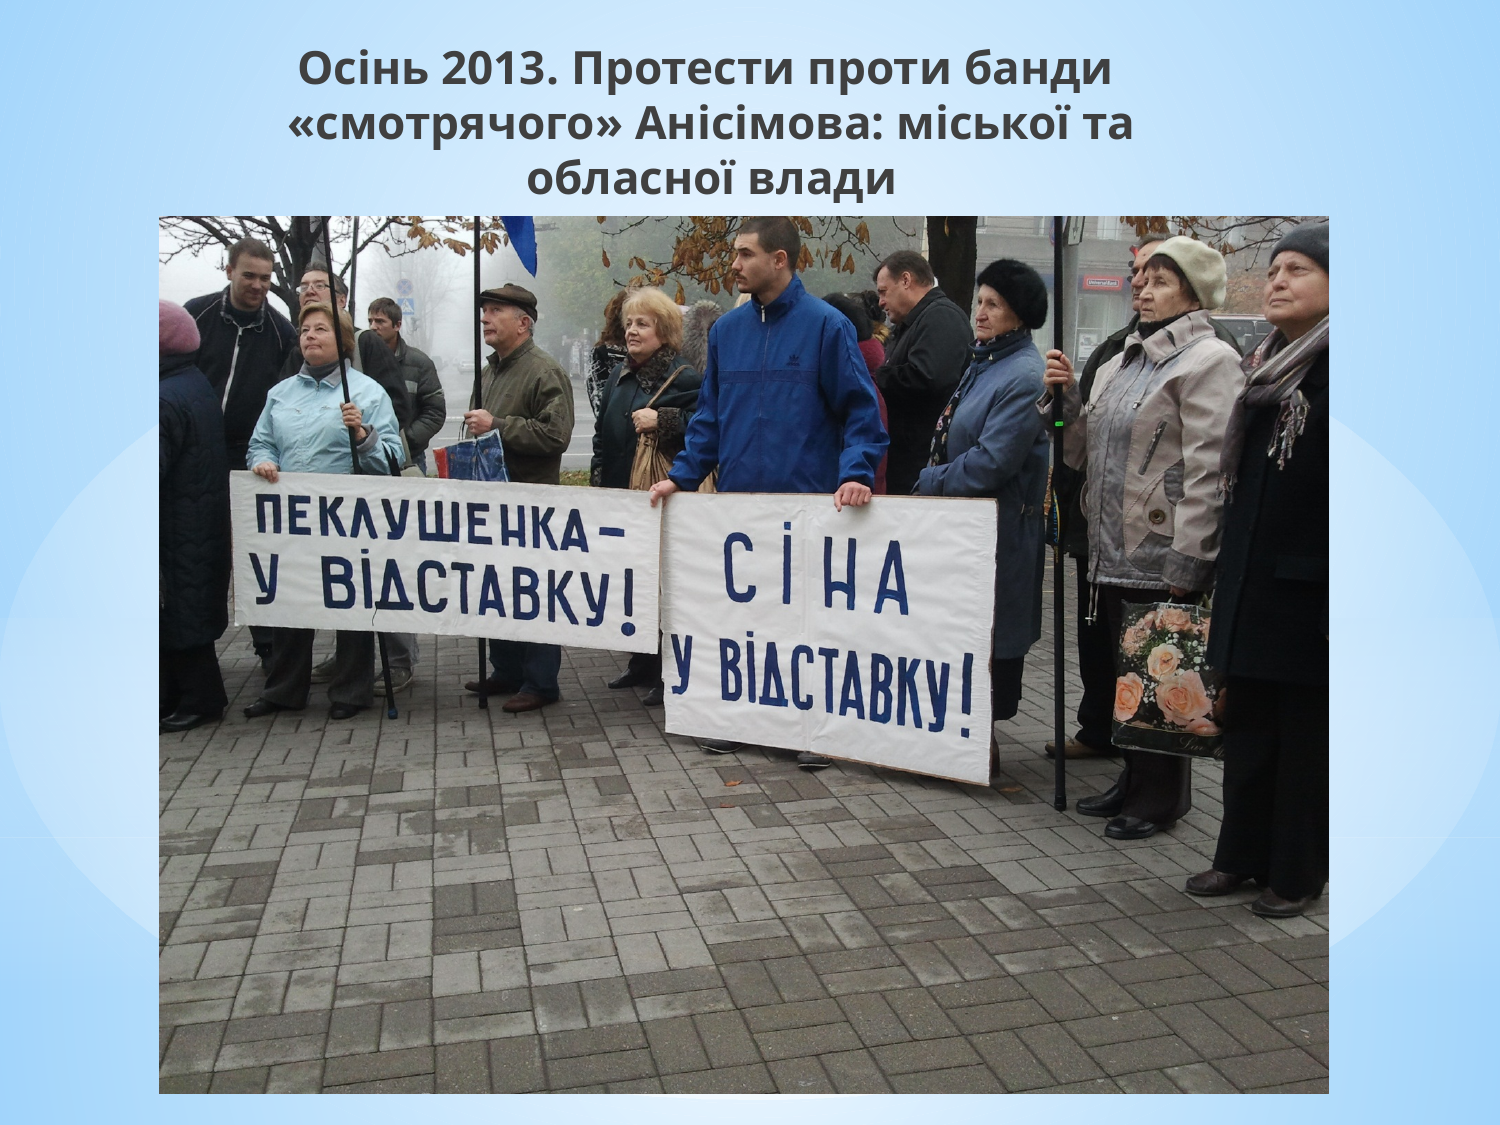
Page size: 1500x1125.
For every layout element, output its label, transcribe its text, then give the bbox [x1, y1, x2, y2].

list Осінь 2013. Протести проти банди «смотрячого» Анісімова: міської та обласної влади [183, 30, 1233, 214]
picture [159, 216, 1329, 1095]
